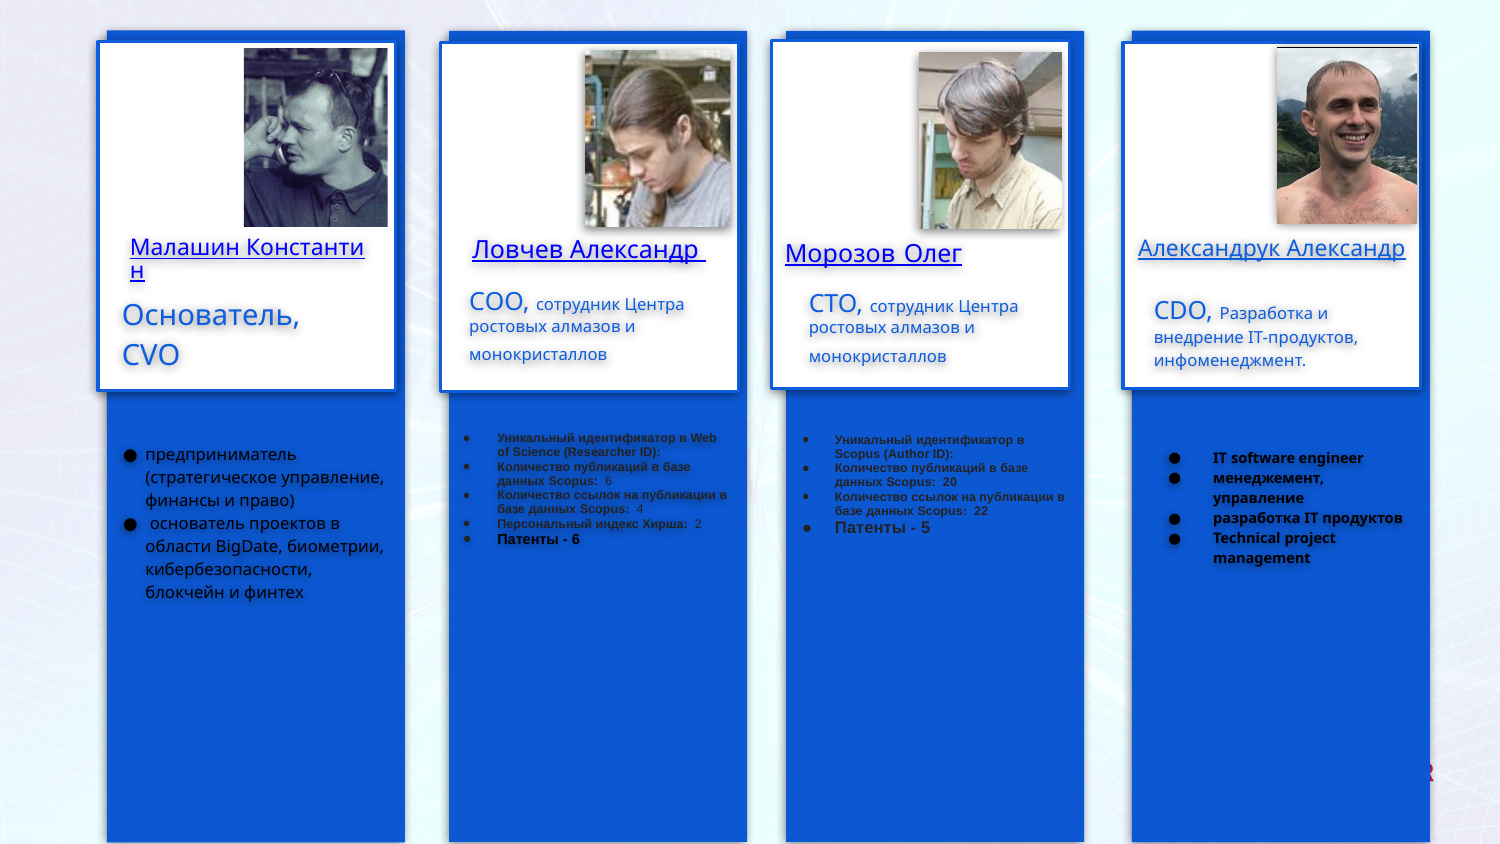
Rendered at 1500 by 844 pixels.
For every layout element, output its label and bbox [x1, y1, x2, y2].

text_box [97, 30, 405, 843]
text_box [440, 30, 748, 843]
text_box [769, 30, 1085, 843]
picture [0, 0, 1500, 844]
text_box [1122, 30, 1450, 843]
